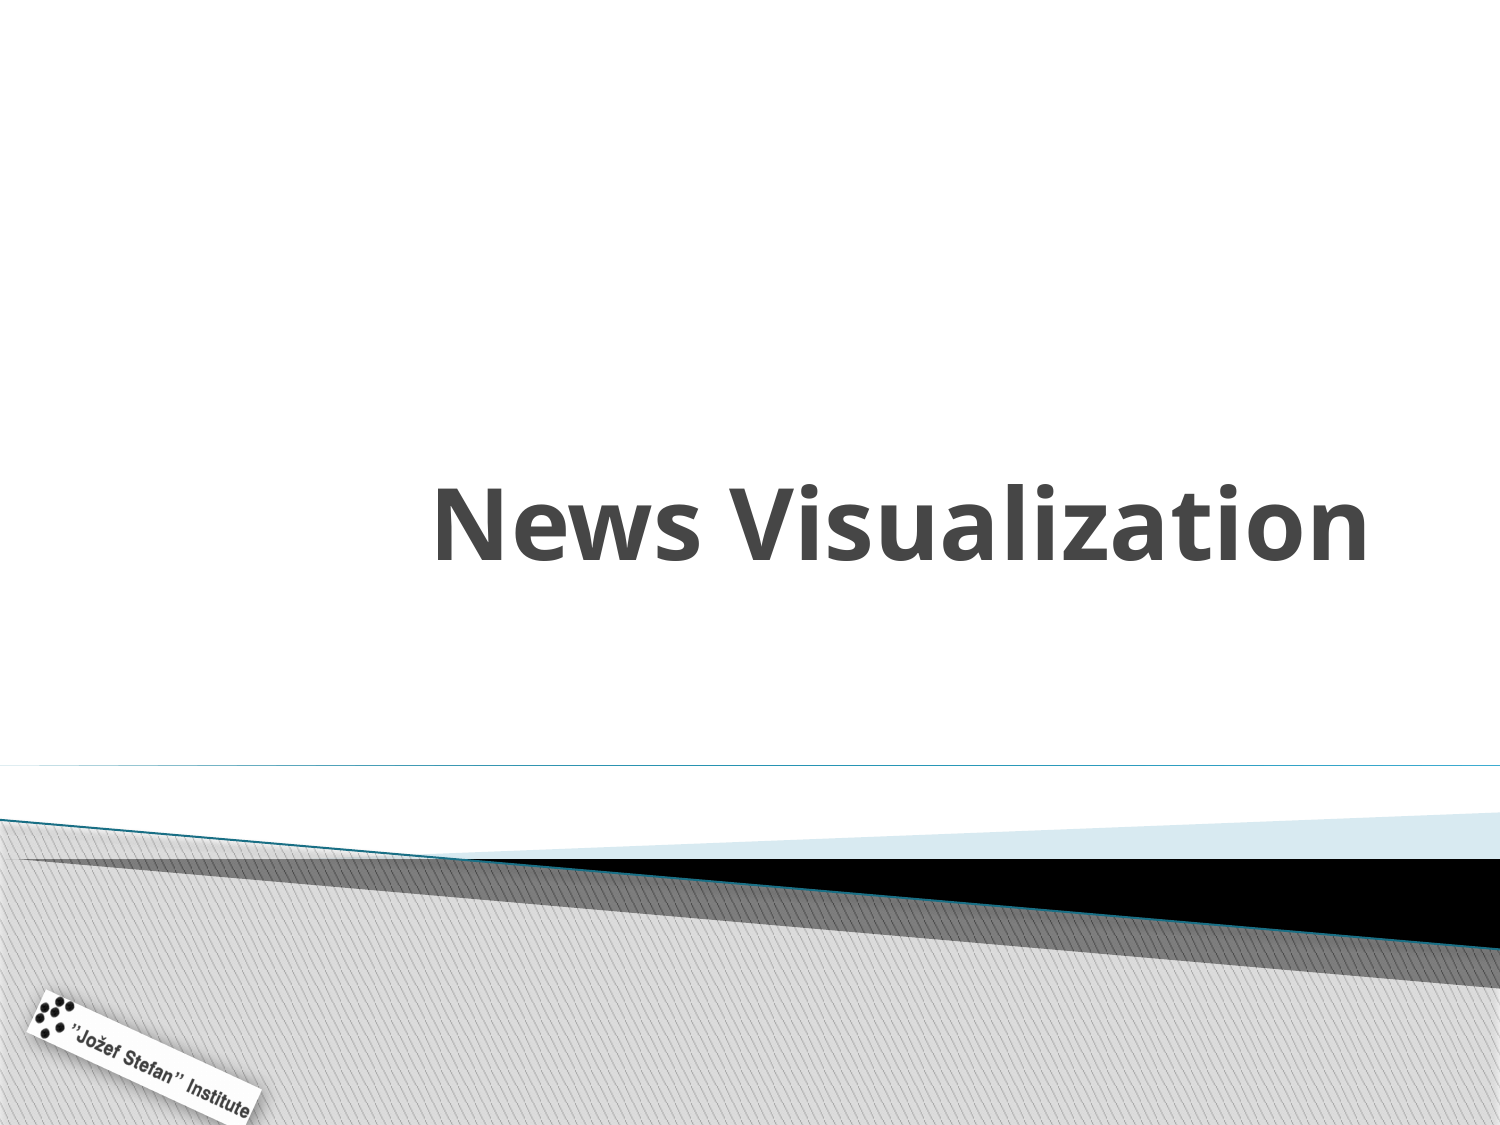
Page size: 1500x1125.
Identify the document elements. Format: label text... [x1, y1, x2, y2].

picture [27, 990, 261, 1125]
picture [5, 859, 1500, 989]
title News Visualization [112, 287, 1388, 588]
